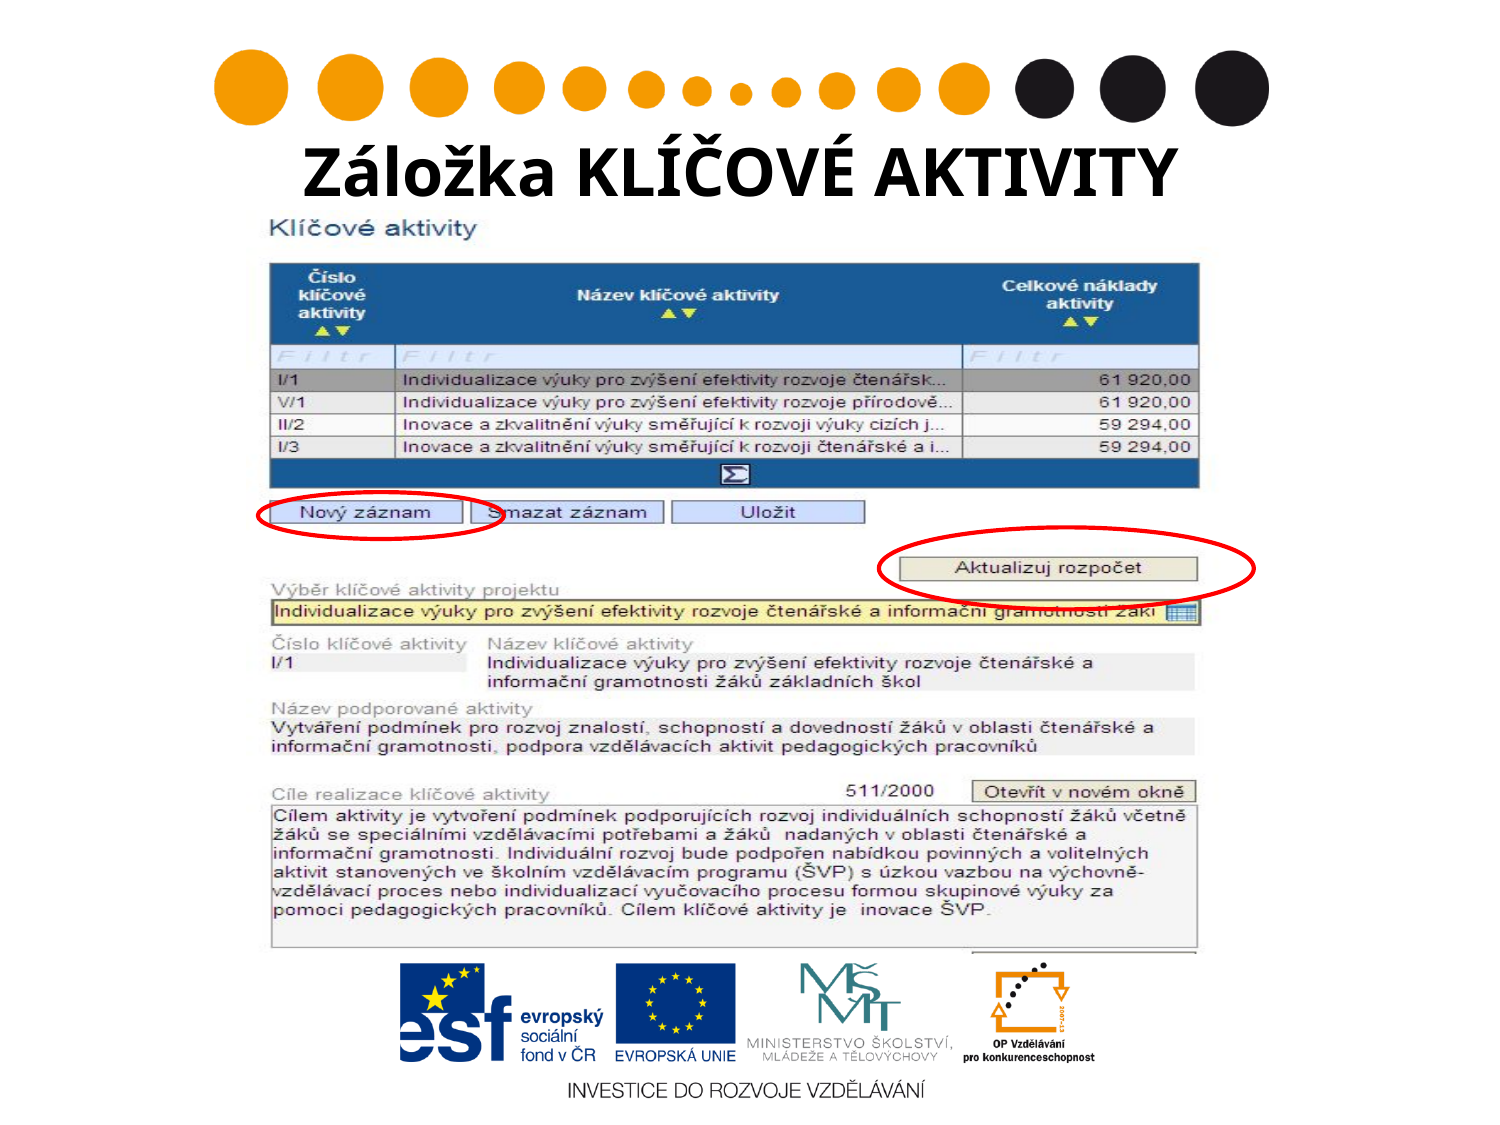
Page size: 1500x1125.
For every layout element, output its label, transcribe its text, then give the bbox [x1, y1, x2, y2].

picture [210, 46, 1271, 81]
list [245, 210, 1266, 954]
title Záložka KLÍČOVÉ AKTIVITY [128, 81, 1355, 259]
picture [398, 960, 1099, 1099]
